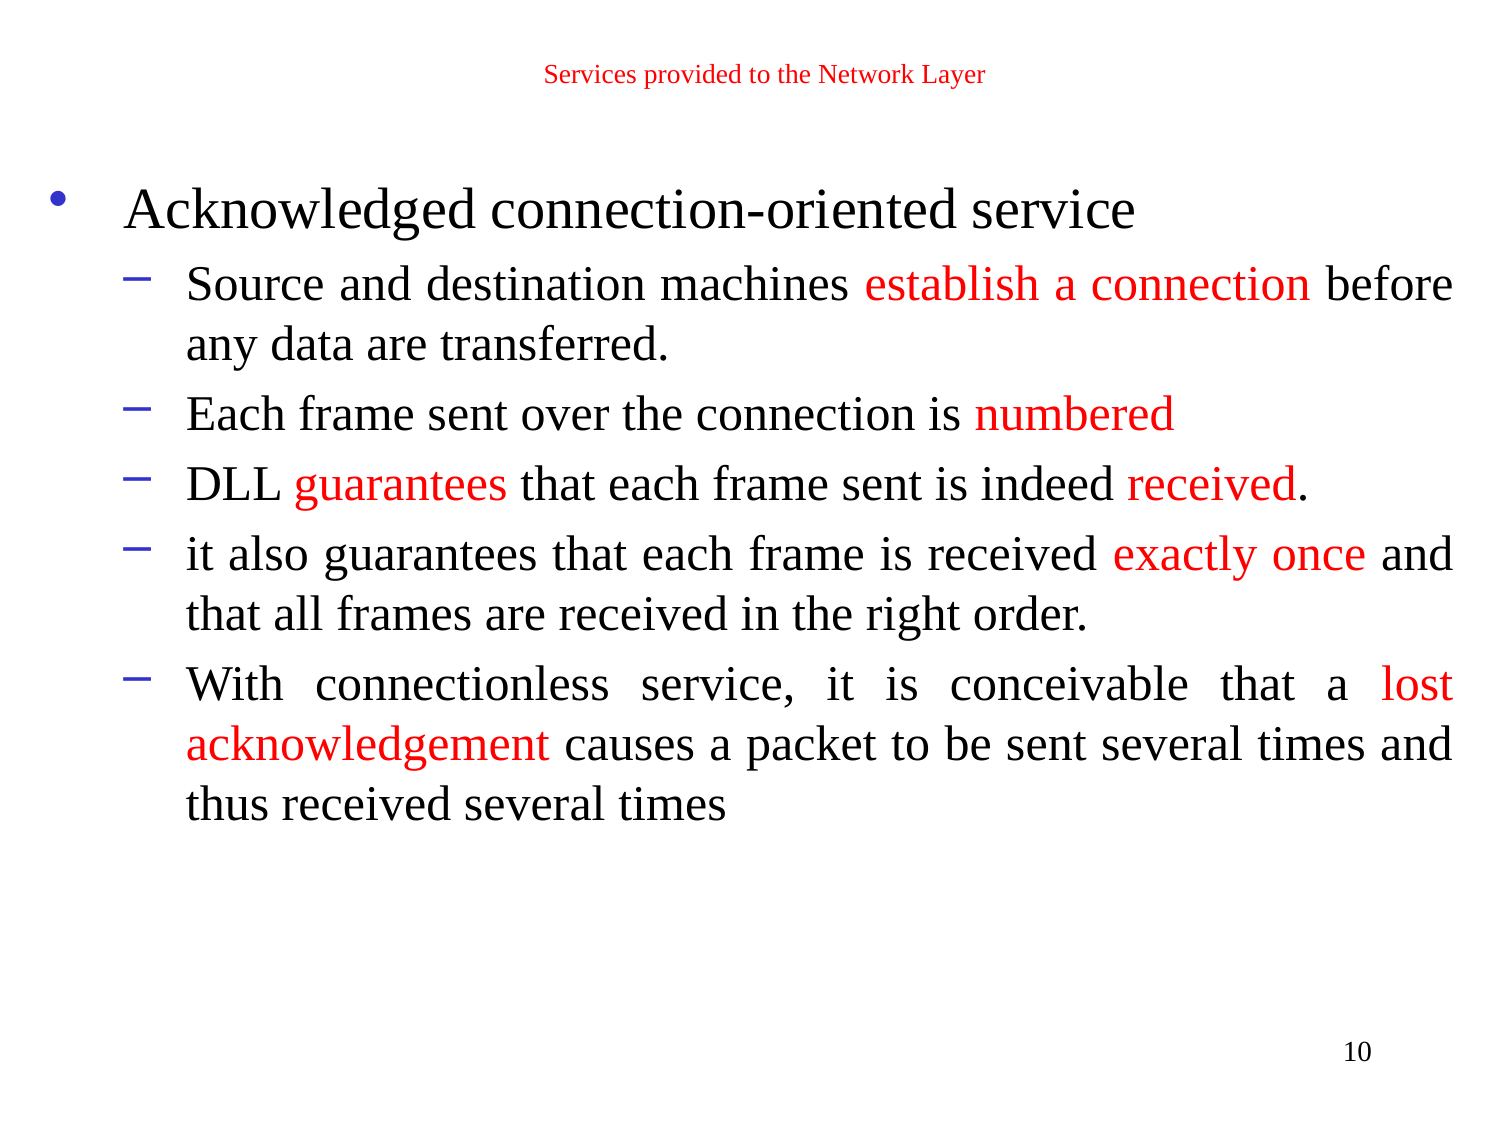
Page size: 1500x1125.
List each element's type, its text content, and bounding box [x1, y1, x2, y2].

title Services provided to the Network Layer [21, 14, 1500, 97]
list Acknowledged connection-oriented service Source and destination machines establish a connection before any data are transferred. Each frame sent over the connection is numbered DLL guarantees that each frame sent is indeed received. it also guarantees that each frame is received exactly once and that all frames are received in the right order. With connectionless service, it is conceivable that a lost acknowledgement causes a packet to be sent several times and thus received several times [31, 162, 1469, 1038]
slide_number 10 [1074, 1024, 1388, 1101]
